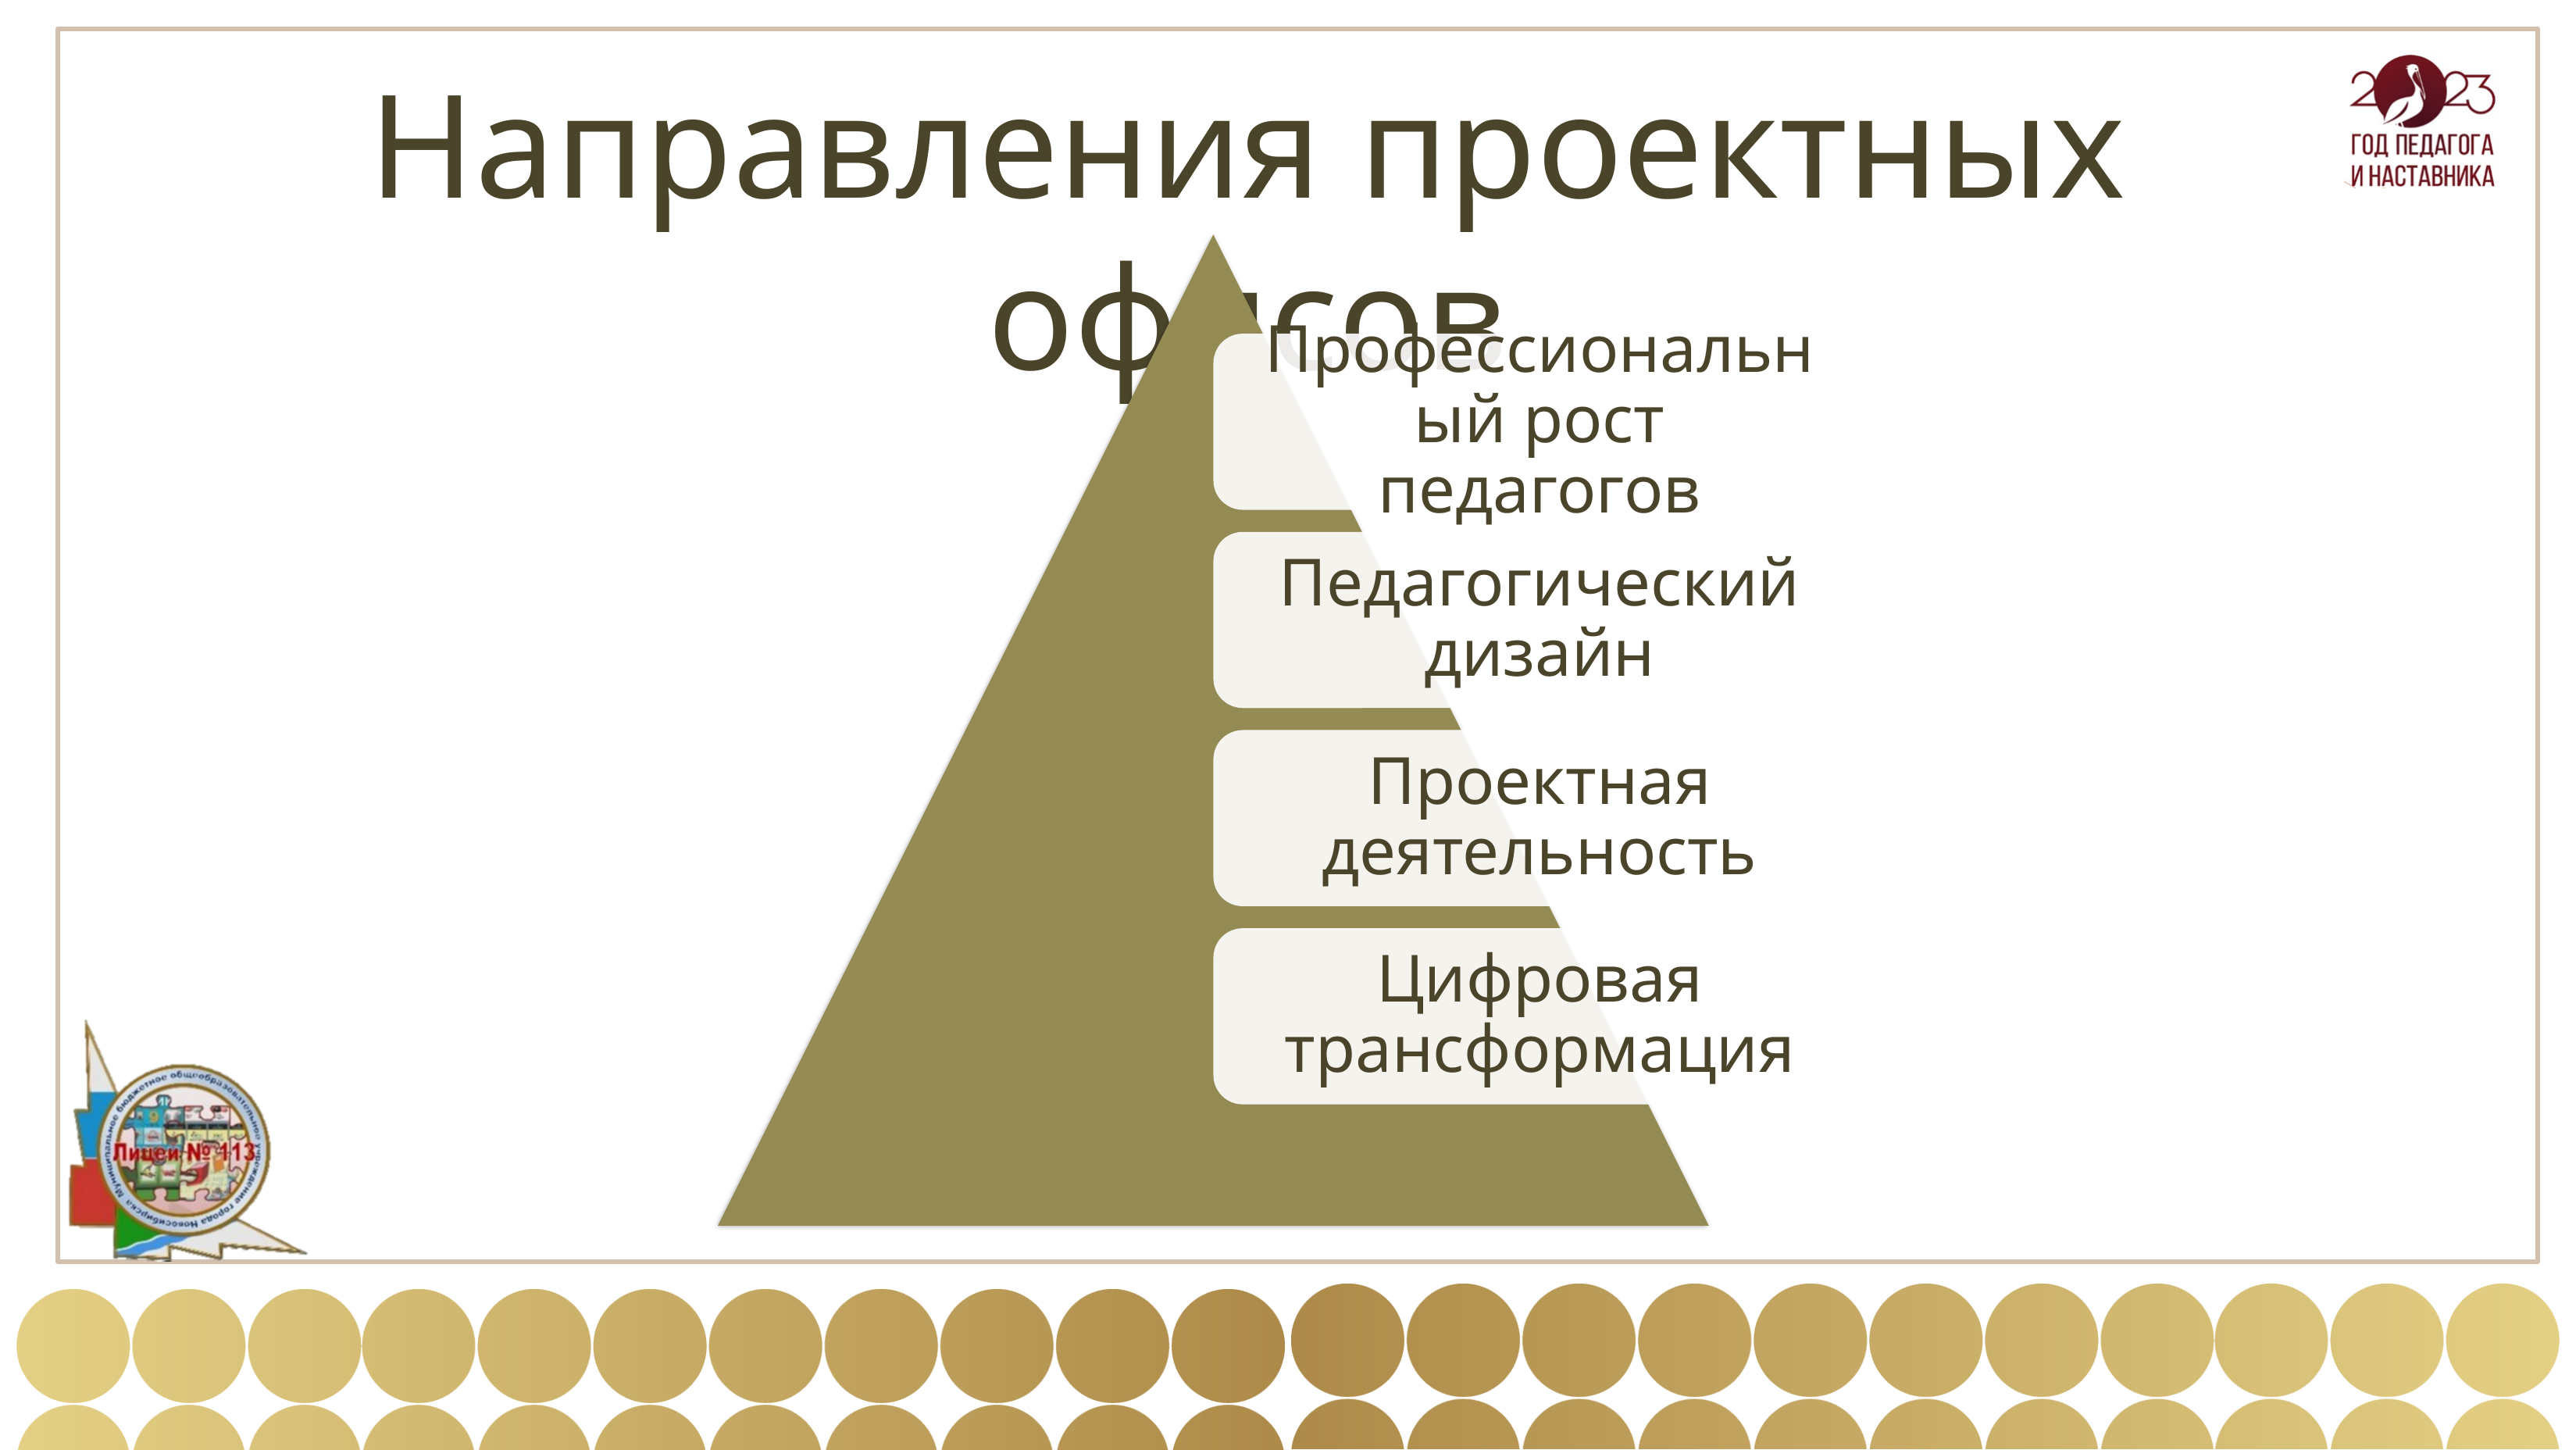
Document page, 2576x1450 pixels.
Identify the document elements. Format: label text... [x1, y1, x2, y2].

text_box Направления проектных офисов [187, 48, 2307, 405]
text_box [56, 27, 2539, 1263]
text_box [584, 234, 1991, 1227]
picture [1291, 1283, 2560, 1450]
picture [16, 1289, 1285, 1450]
picture [67, 1017, 309, 1262]
picture [2344, 51, 2500, 188]
